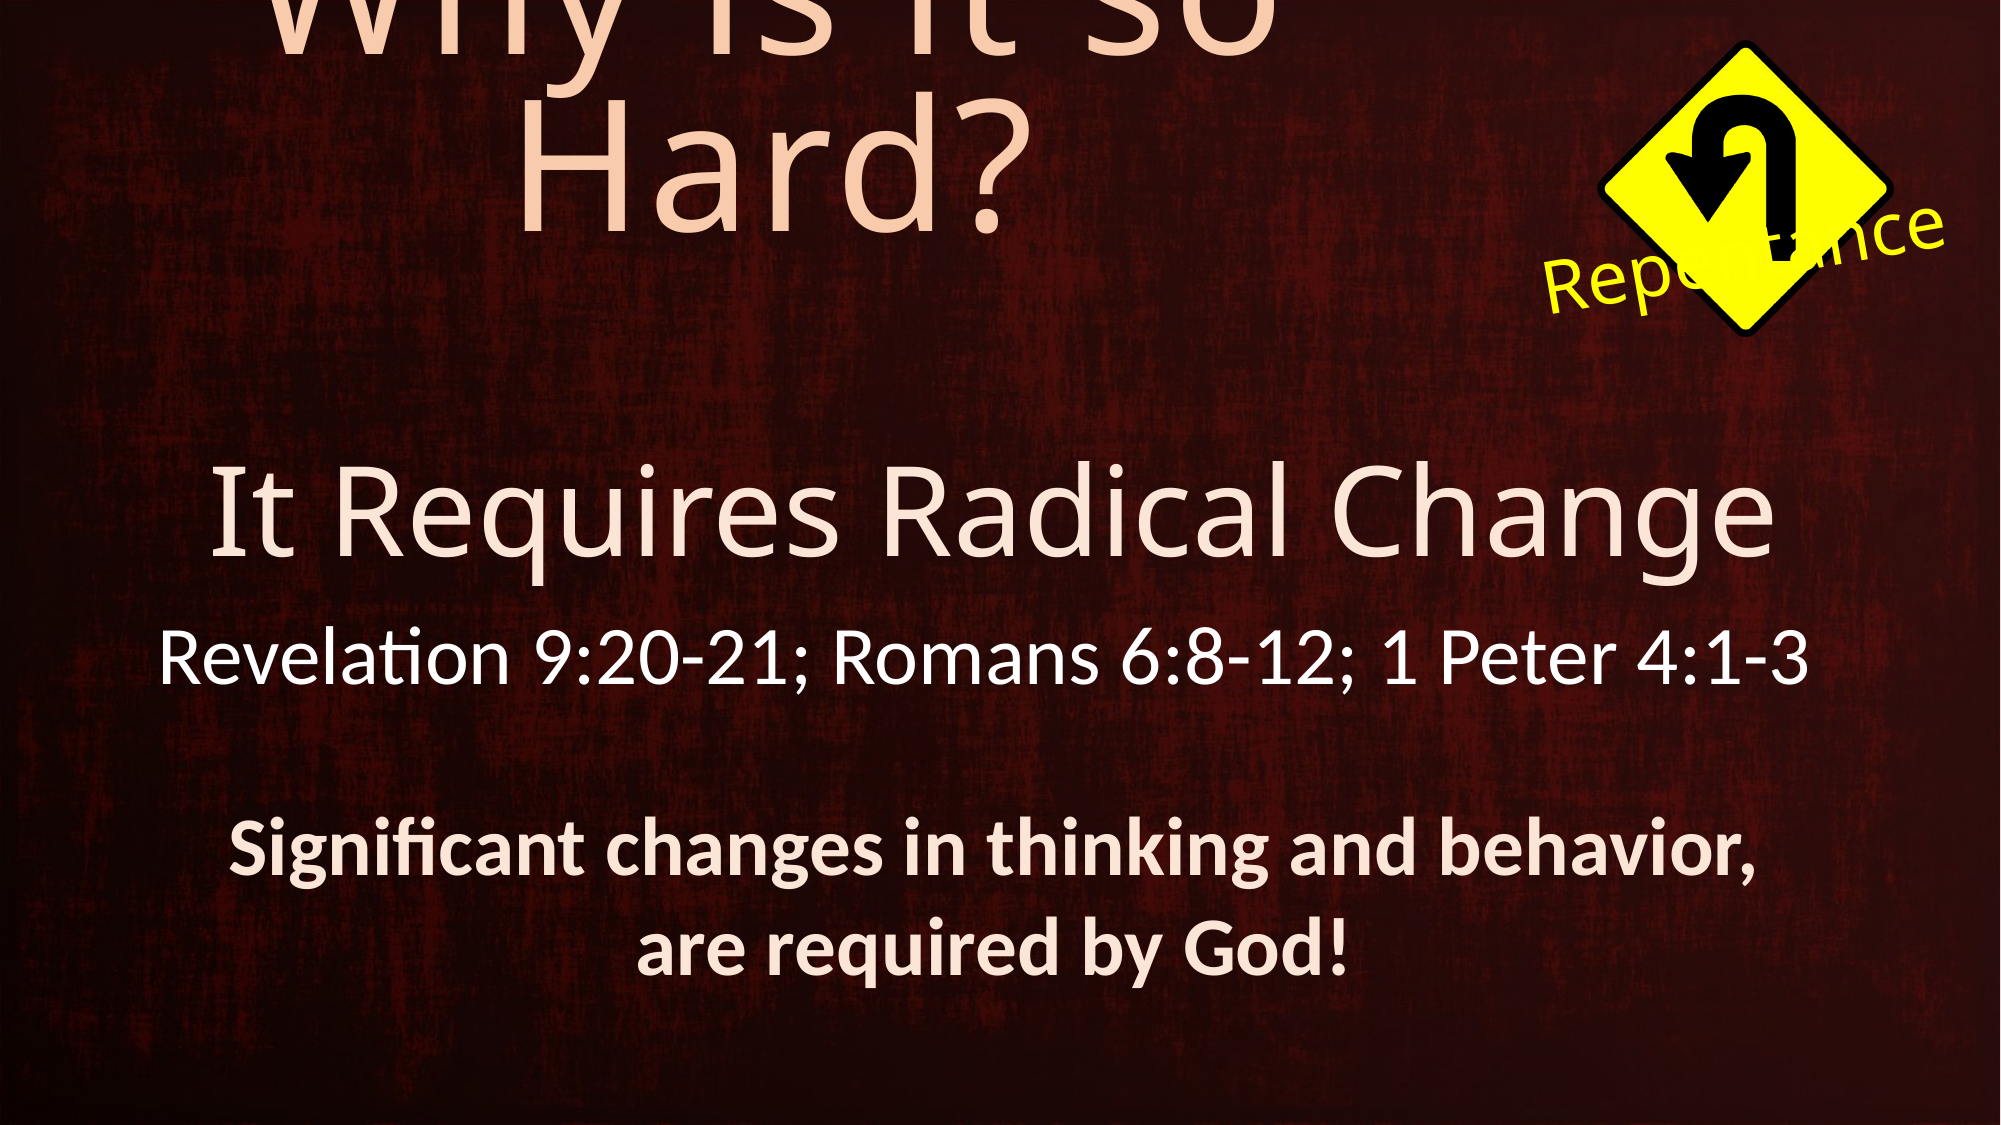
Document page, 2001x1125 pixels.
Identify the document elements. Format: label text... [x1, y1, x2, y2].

subtitle Repentance [1894, 171, 1989, 328]
subtitle Repentance [1509, 235, 1842, 391]
title Why is it so Hard? [61, 71, 1481, 274]
picture [0, 0, 2001, 1125]
text_box It Requires Radical Change Revelation 9:20-21; Romans 6:8-12; 1 Peter 4:1-3 Significant changes in thinking and behavior, are required by God! [66, 424, 1922, 999]
